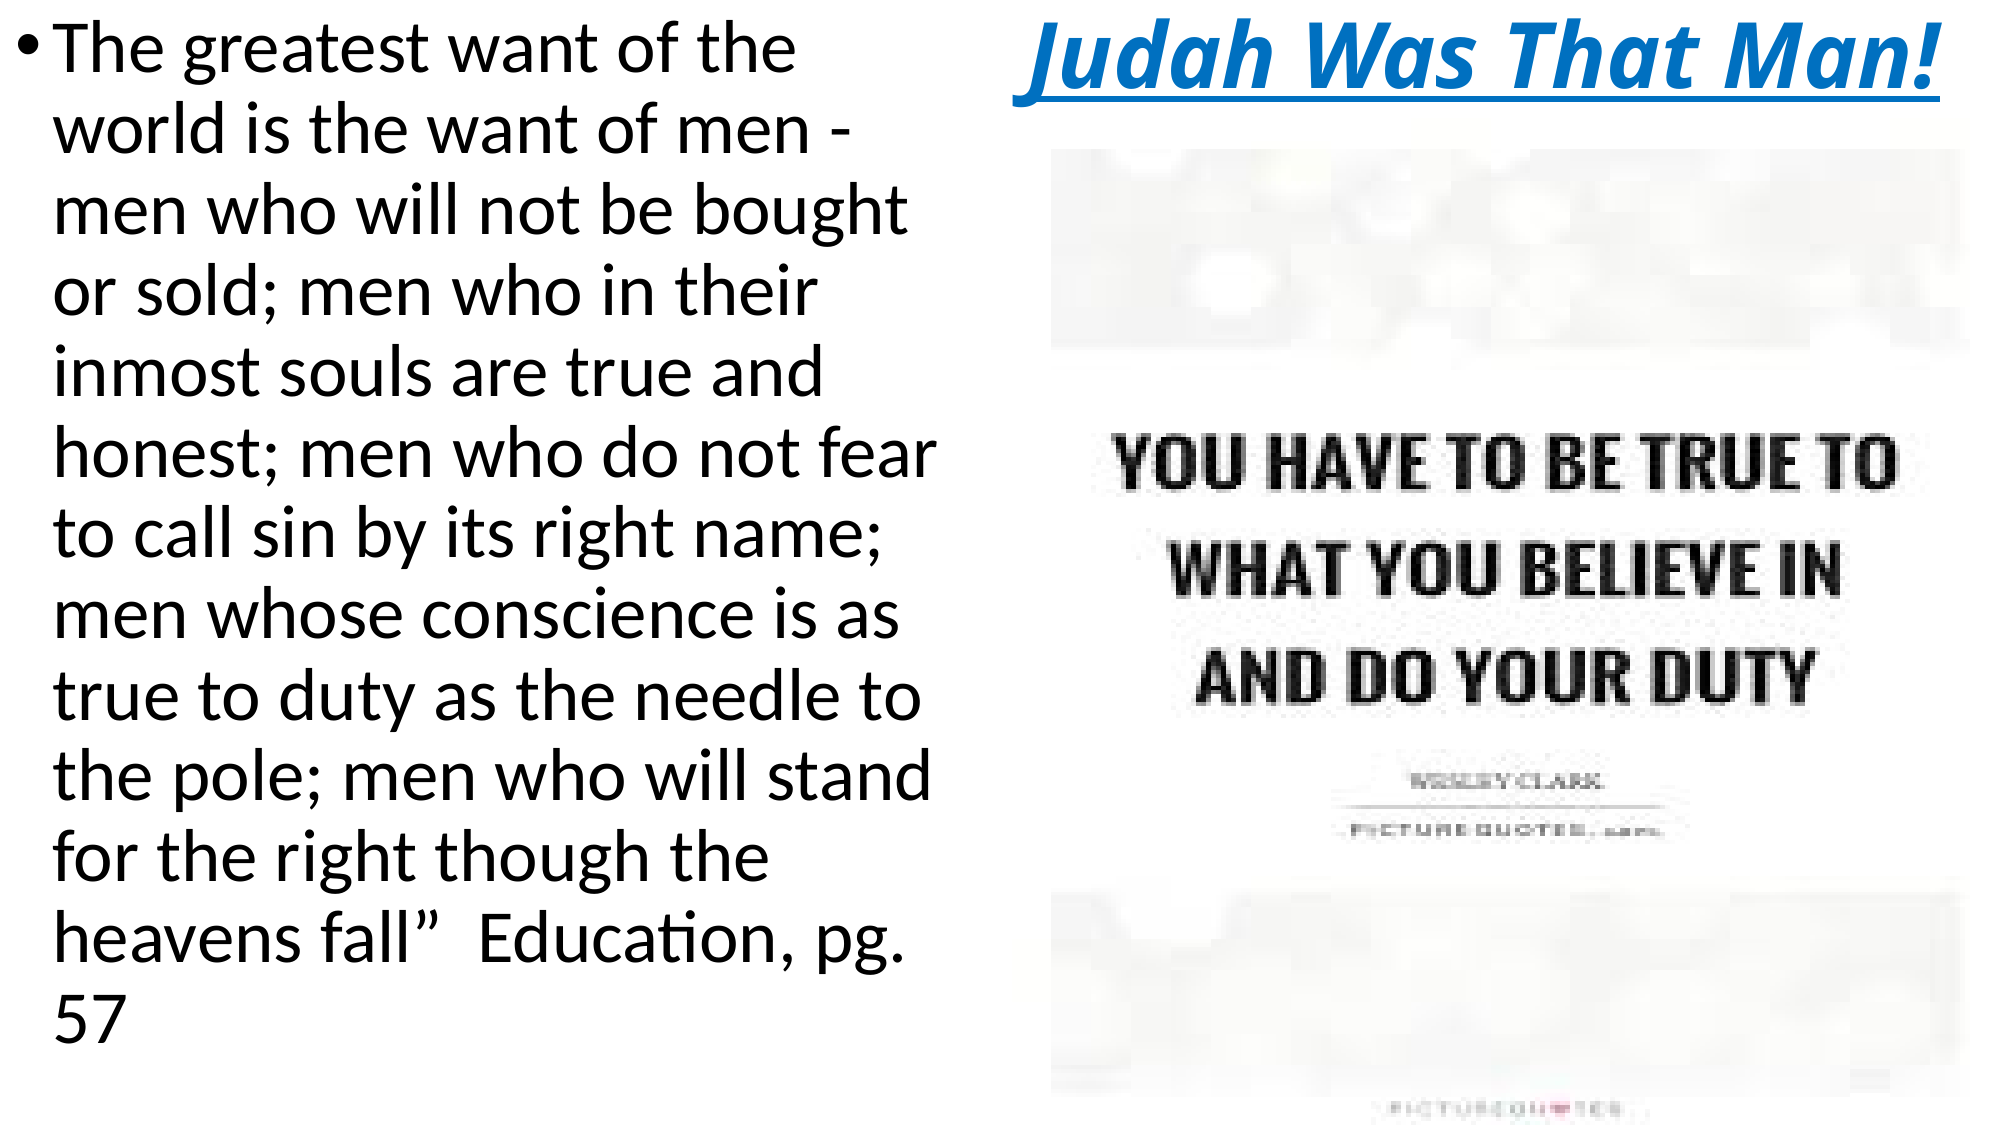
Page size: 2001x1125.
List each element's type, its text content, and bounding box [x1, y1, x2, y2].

title Judah Was That Man! [1012, 0, 2000, 118]
list The greatest want of the world is the want of men - men who will not be bought or sold; men who in their inmost souls are true and honest; men who do not fear to call sin by its right name; men whose conscience is as true to duty as the needle to the pole; men who will stand for the right though the heavens fall” Education, pg. 57 [0, 0, 988, 1125]
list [1012, 118, 2000, 1125]
